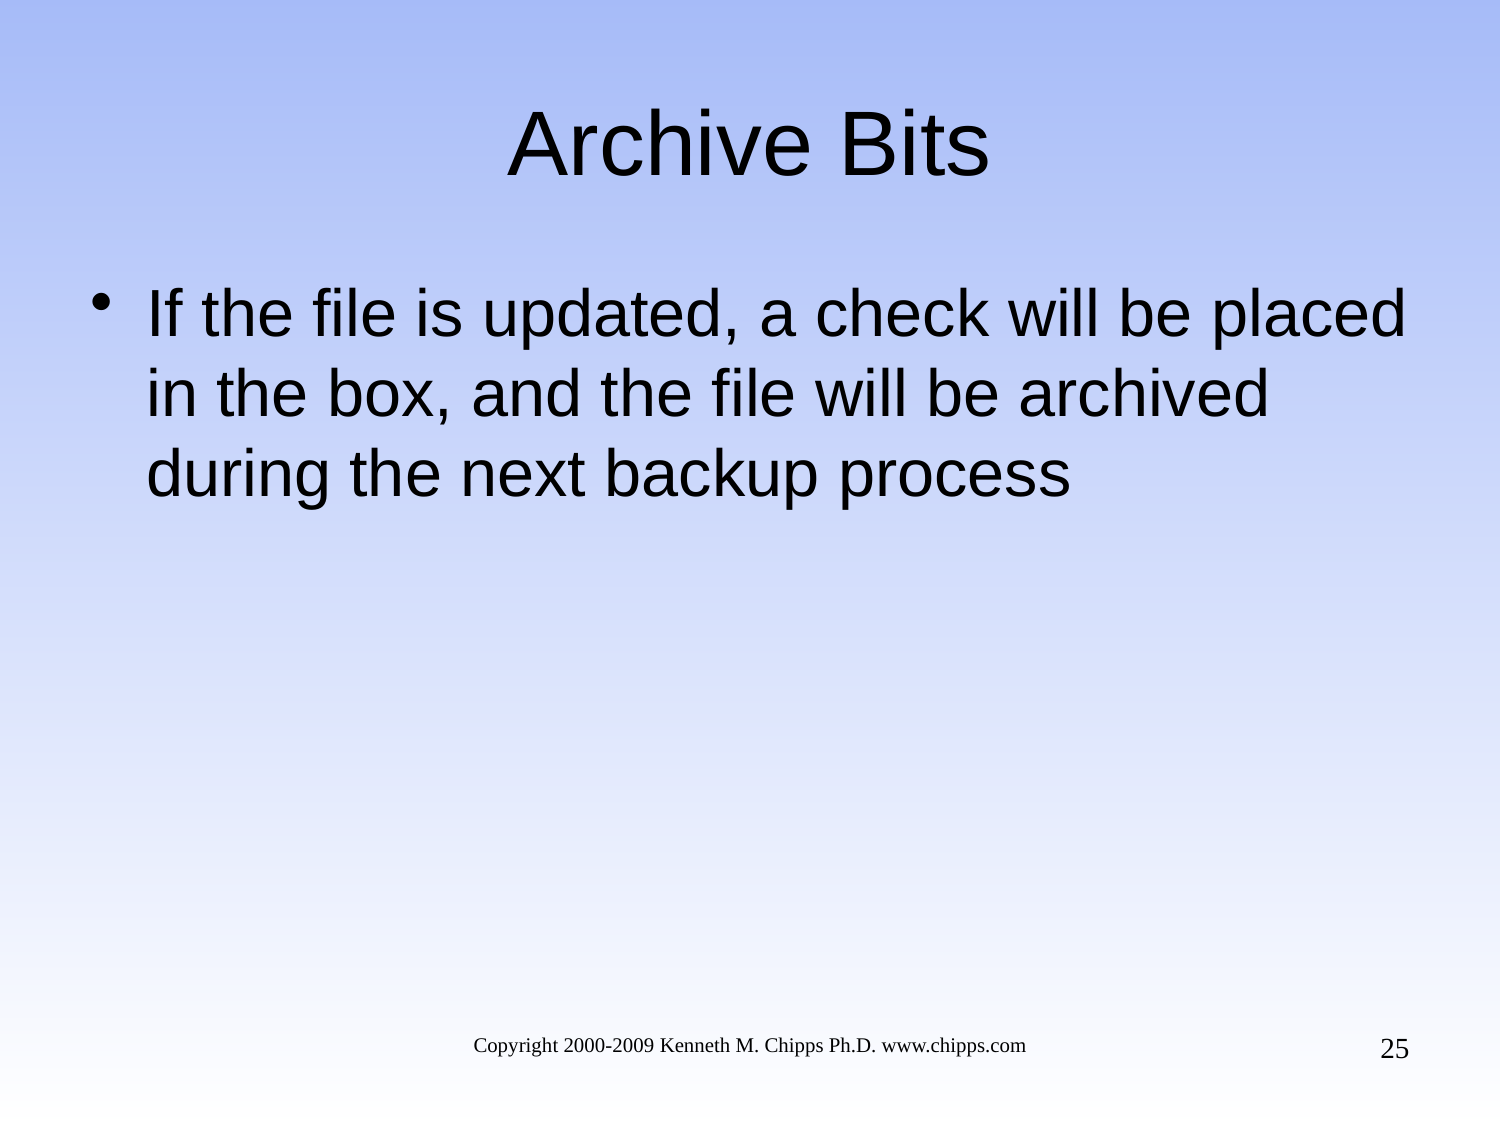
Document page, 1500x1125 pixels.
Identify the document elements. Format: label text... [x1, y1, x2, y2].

slide_number 25 [1074, 1021, 1426, 1101]
footer Copyright 2000-2009 Kenneth M. Chipps Ph.D. www.chipps.com [449, 1024, 1051, 1103]
title Archive Bits [74, 44, 1426, 233]
list If the file is updated, a check will be placed in the box, and the file will be archived during the next backup process [74, 262, 1426, 1006]
